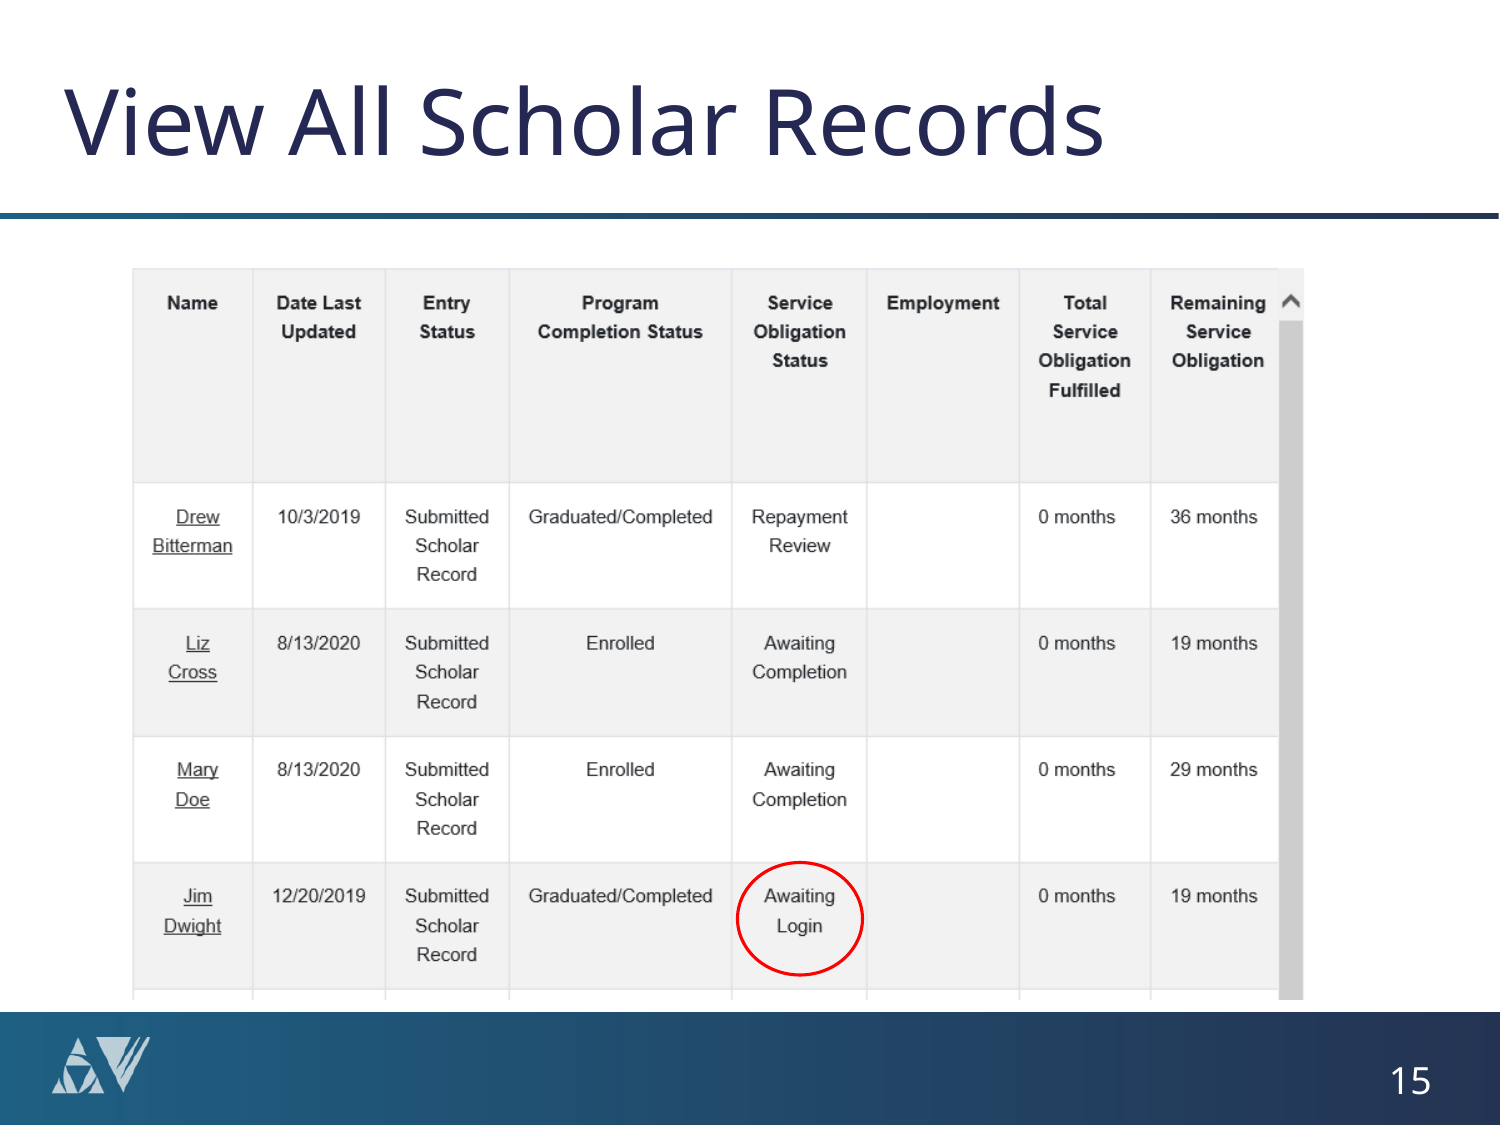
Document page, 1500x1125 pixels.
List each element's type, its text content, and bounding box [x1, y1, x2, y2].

slide_number 15 [1374, 1050, 1462, 1091]
title View All Scholar Records [50, 37, 1388, 200]
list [119, 262, 1318, 1001]
picture [50, 1037, 150, 1094]
